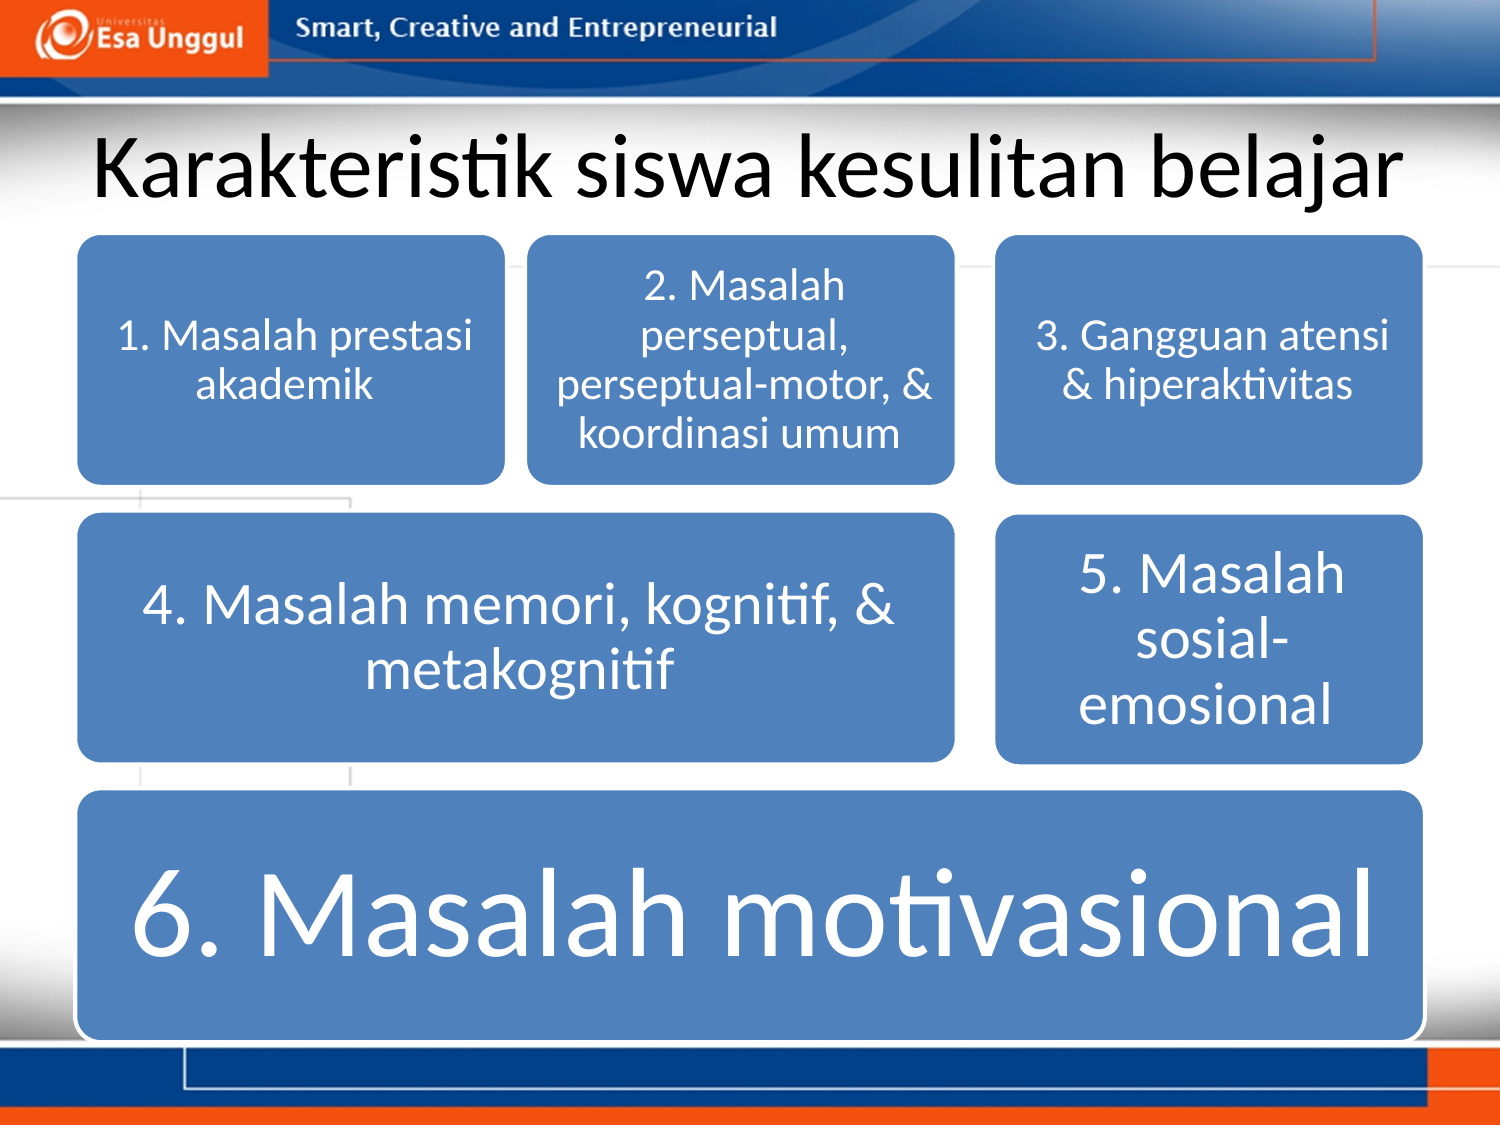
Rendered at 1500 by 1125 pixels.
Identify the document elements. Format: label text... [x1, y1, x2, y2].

picture [0, 0, 1500, 1125]
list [74, 232, 1426, 1043]
title Karakteristik siswa kesulitan belajar [75, 90, 1425, 231]
